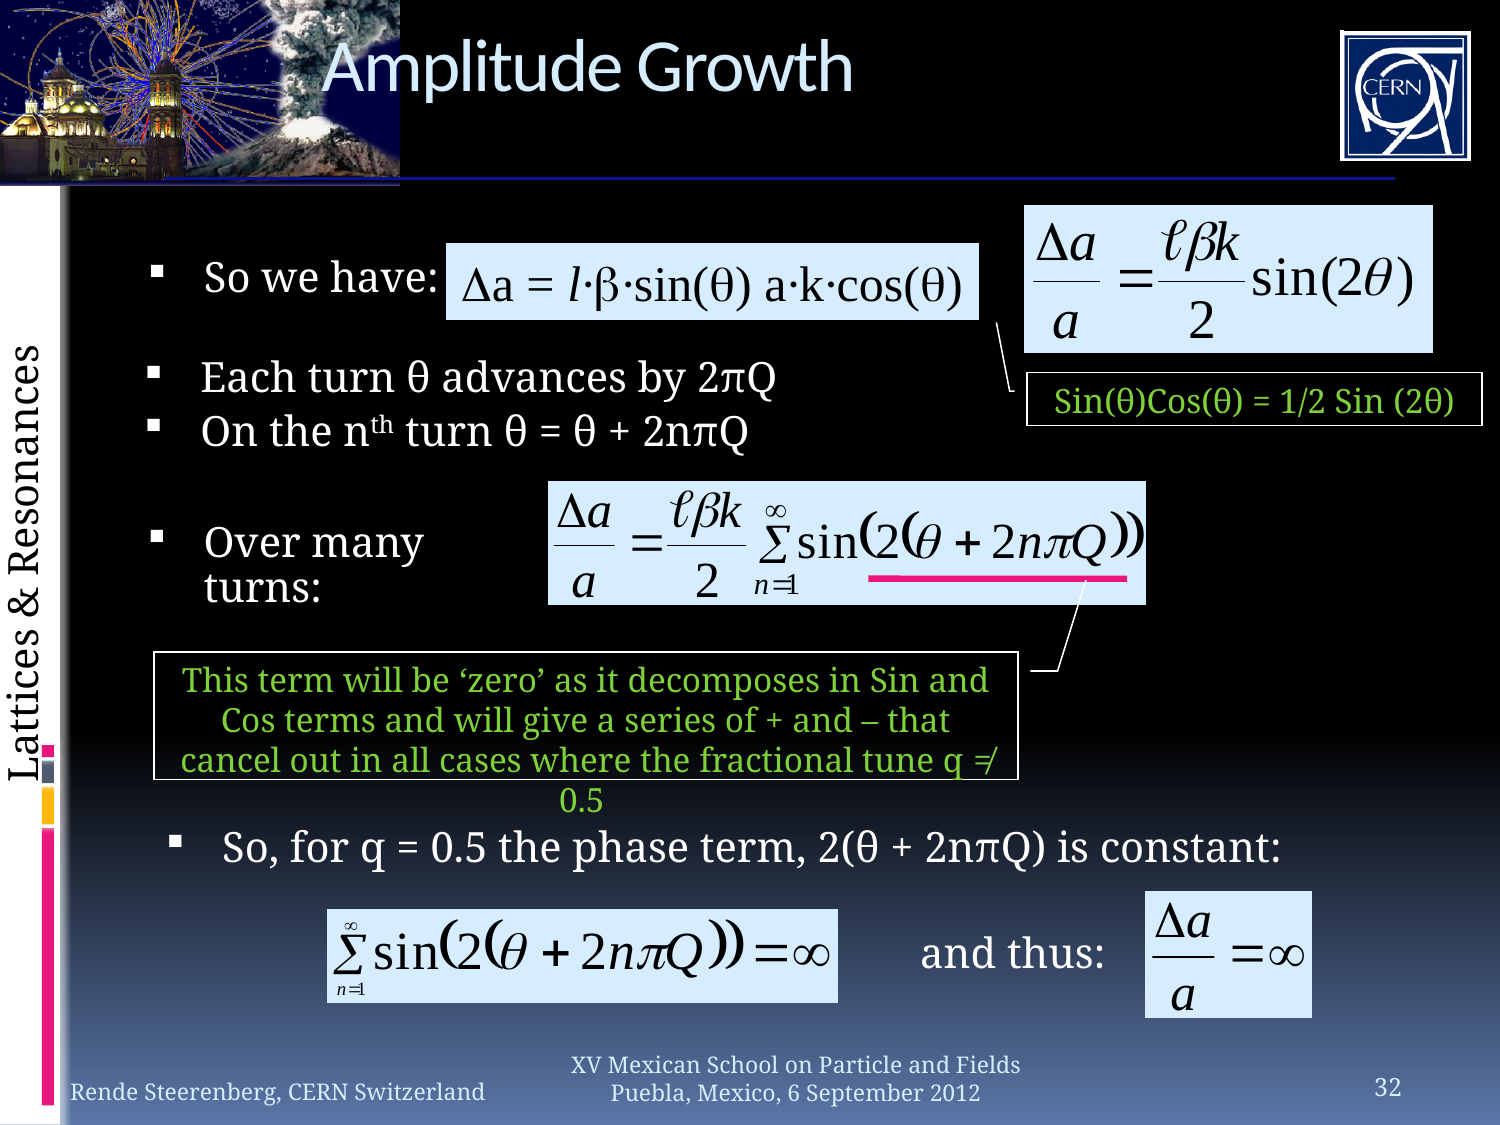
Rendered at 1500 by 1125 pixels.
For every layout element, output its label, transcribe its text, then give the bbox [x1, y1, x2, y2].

text_box Sin(θ)Cos(θ) = 1/2 Sin (2θ) [1027, 372, 1482, 426]
slide_number 32 [1359, 1052, 1488, 1113]
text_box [328, 891, 1311, 1017]
picture [1340, 30, 1471, 162]
text_box So, for q = 0.5 the phase term, 2(θ + 2nπQ) is constant: [151, 819, 1451, 884]
footer Rende Steerenberg, CERN Switzerland [55, 1052, 514, 1113]
text_box Each turn θ advances by 2πQ On the nth turn θ = θ + 2nπQ [129, 363, 983, 477]
text_box This term will be ‘zero’ as it decomposes in Sin and Cos terms and will give a series of + and – that cancel out in all cases where the fractional tune q ≠ 0.5 [154, 652, 1018, 780]
text_box Over many turns: [132, 513, 540, 576]
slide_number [549, 1053, 1043, 1114]
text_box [132, 205, 1433, 353]
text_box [548, 482, 1145, 605]
picture [0, 0, 400, 187]
title Amplitude Growth [409, 8, 1371, 159]
text_box Lattices & Resonances [0, 196, 55, 1125]
